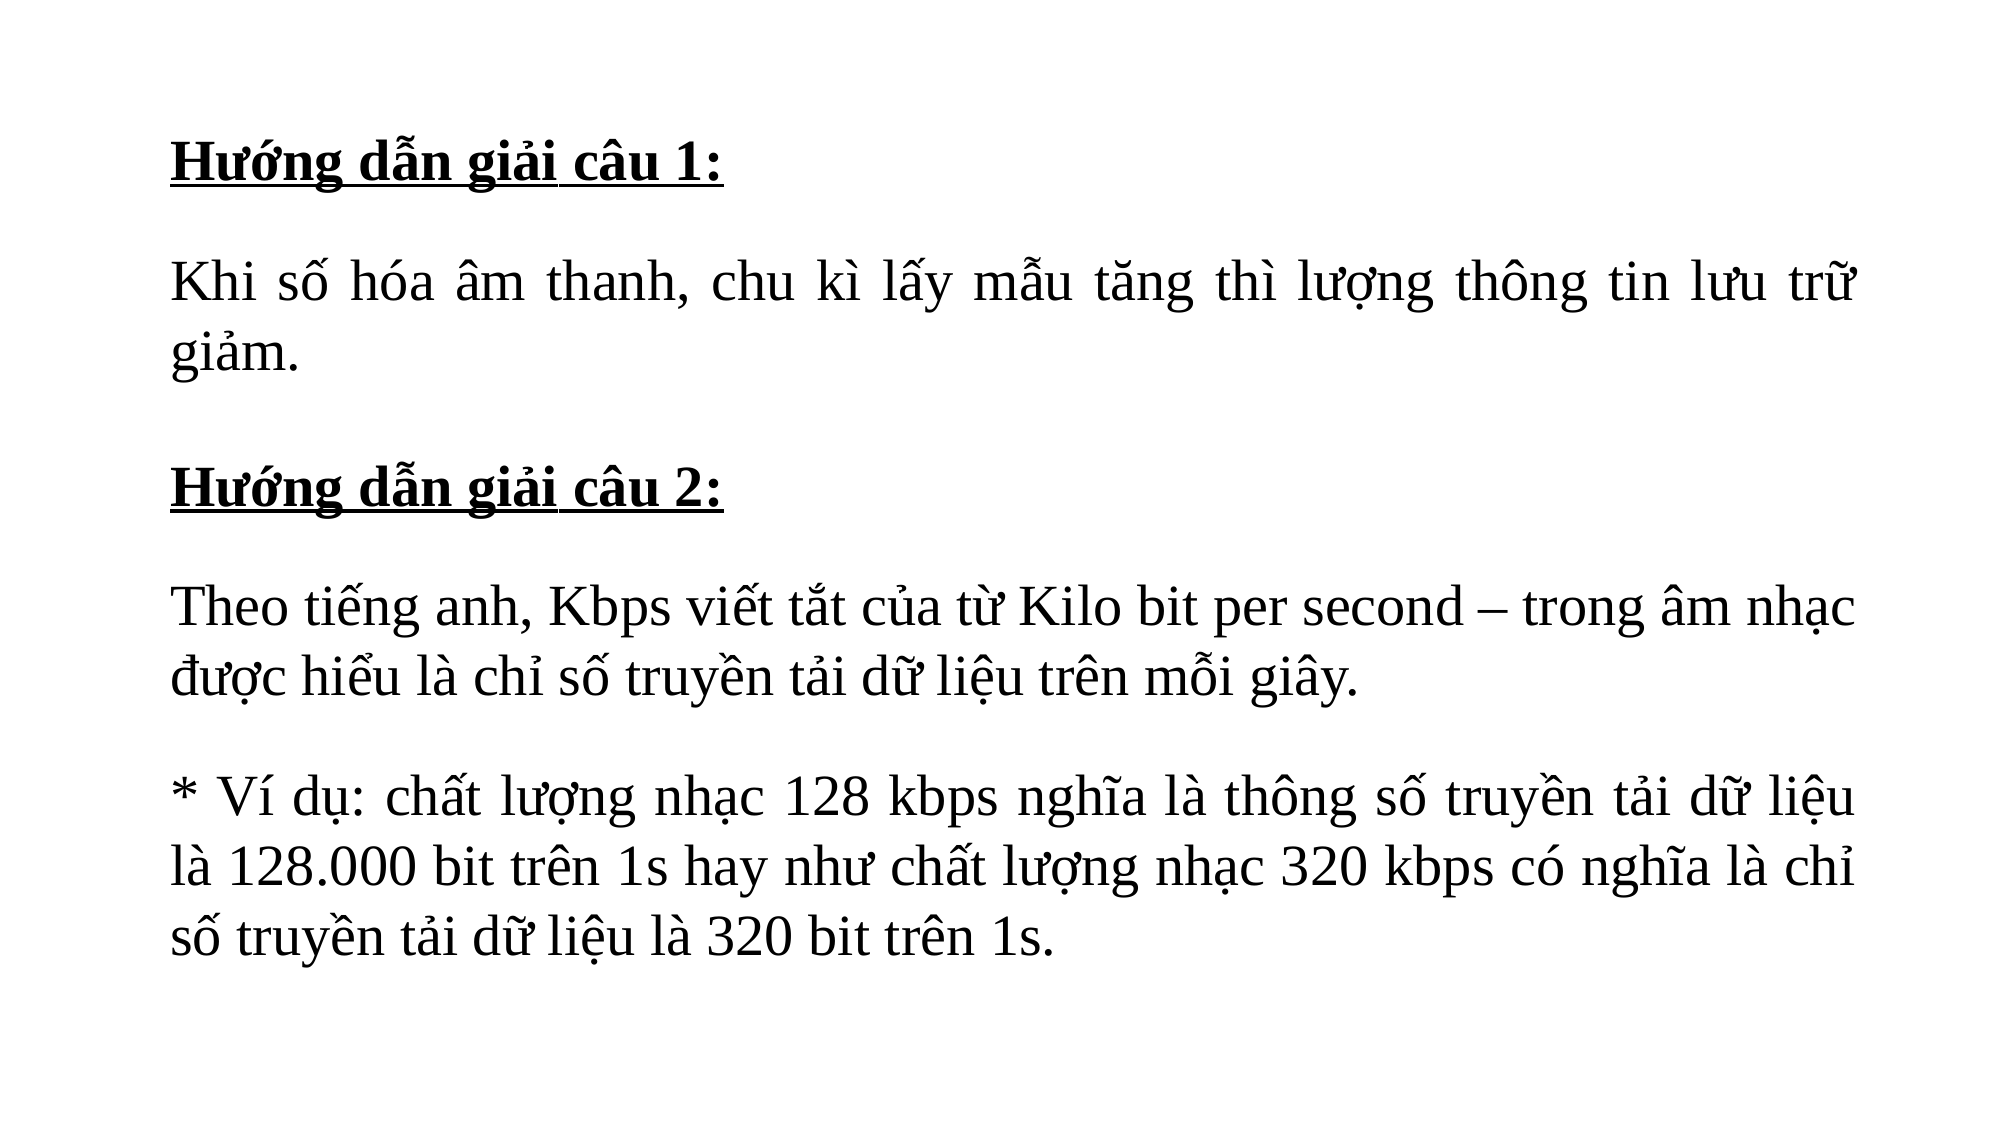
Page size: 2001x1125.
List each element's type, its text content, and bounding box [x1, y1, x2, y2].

text_box Hướng dẫn giải câu 2: Theo tiếng anh, Kbps viết tắt của từ Kilo bit per second – trong âm nhạc được hiểu là chỉ số truyền tải dữ liệu trên mỗi giây. * Ví dụ: chất lượng nhạc 128 kbps nghĩa là thông số truyền tải dữ liệu là 128.000 bit trên 1s hay như chất lượng nhạc 320 kbps có nghĩa là chỉ số truyền tải dữ liệu là 320 bit trên 1s. [155, 440, 1872, 975]
text_box Hướng dẫn giải câu 1: Khi số hóa âm thanh, chu kì lấy mẫu tăng thì lượng thông tin lưu trữ giảm. [155, 115, 1872, 390]
